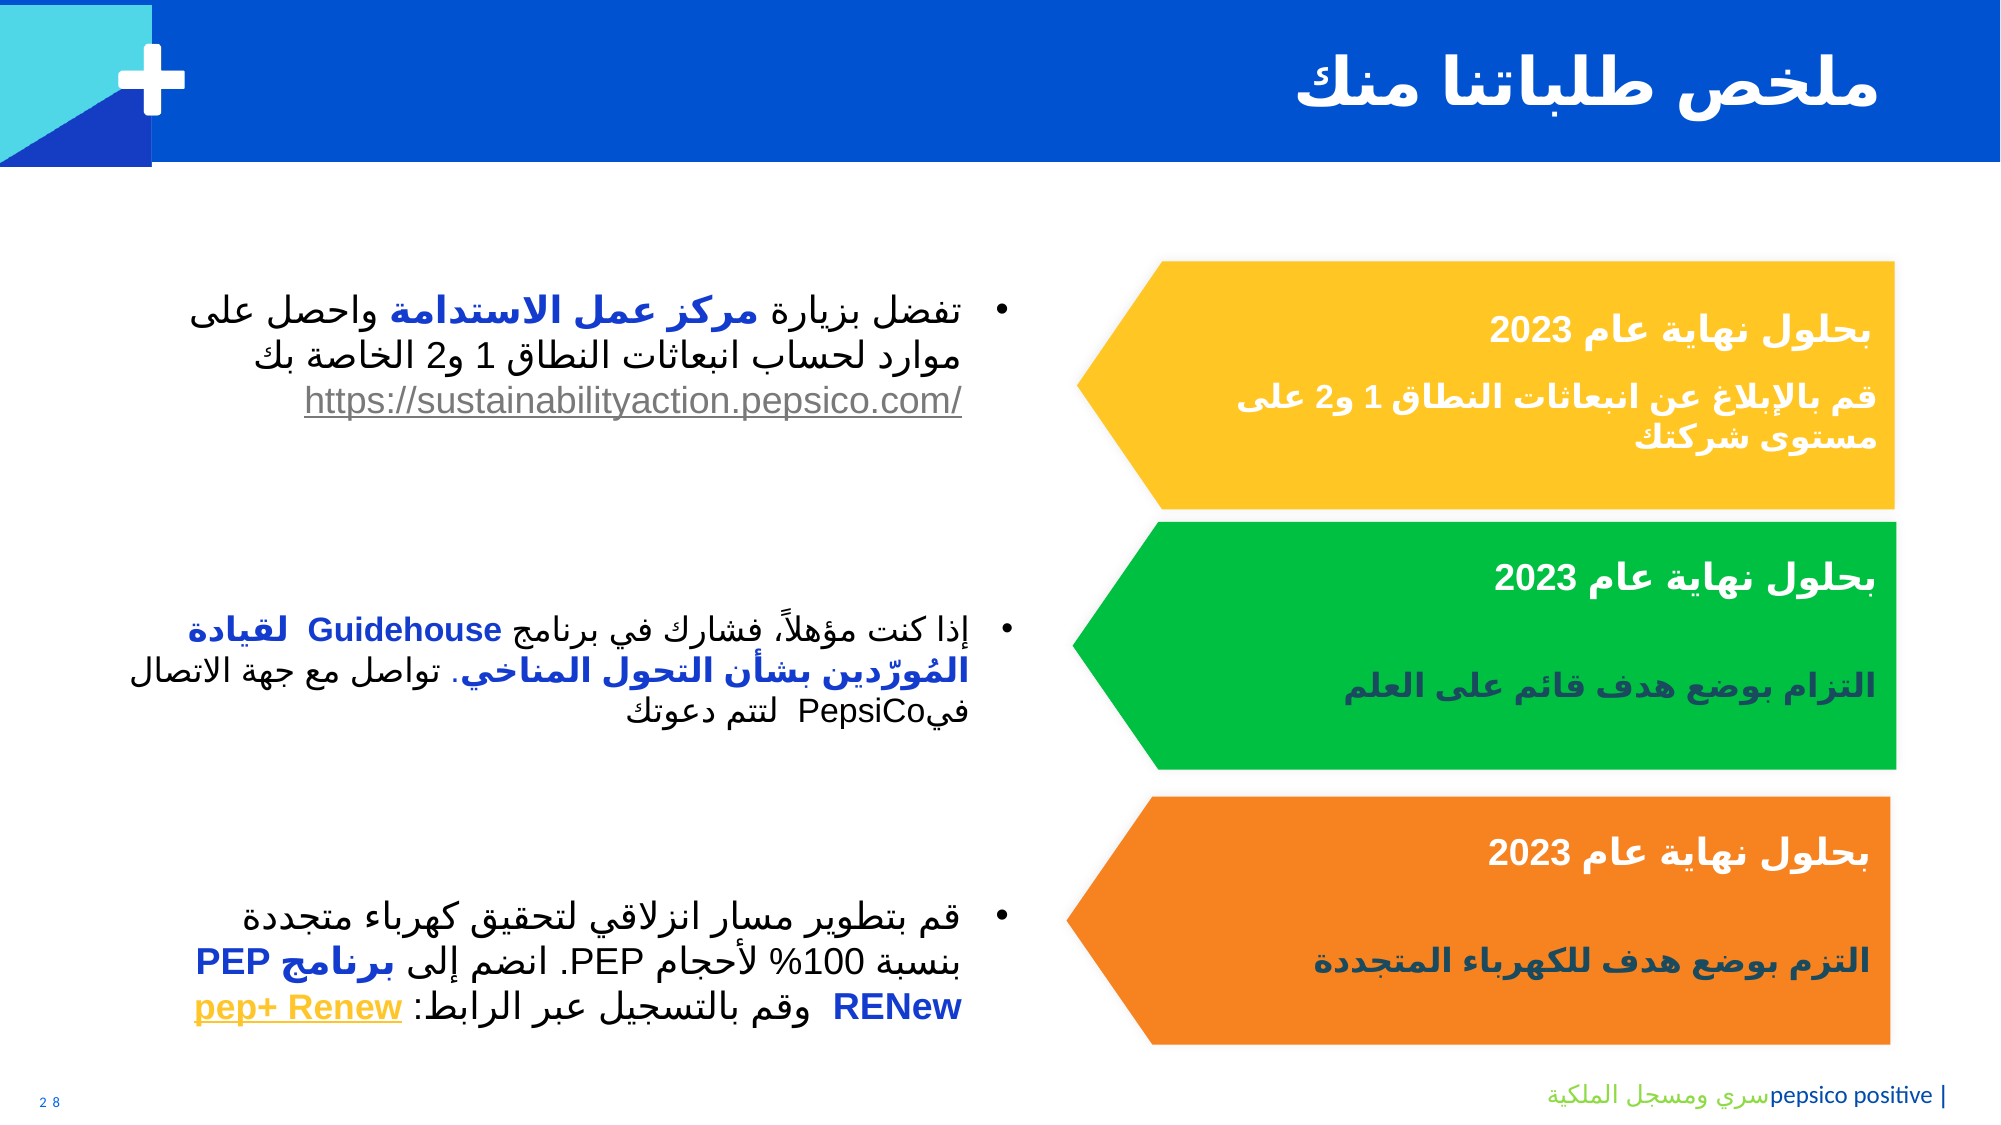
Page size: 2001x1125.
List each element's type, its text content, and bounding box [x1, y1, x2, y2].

text_box قم بتطوير مسار انزلاقي لتحقيق كهرباء متجددة بنسبة 100% لأحجام PEP. انضم إلى برنامج PEP RENew وقم بالتسجيل عبر الرابط: pep+ Renew [169, 884, 1024, 1034]
text_box تفضل بزيارة مركز عمل الاستدامة واحصل على موارد لحساب انبعاثات النطاق 1 و2 الخاصة بك https://sustainabilityaction.pepsico.com/‎ [94, 279, 1024, 474]
title ملخص طلباتنا منك [99, 27, 1897, 130]
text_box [1072, 521, 1897, 770]
list إذا كنت مؤهلاً، فشارك في برنامج Guidehouse لقيادة المُورّدين بشأن التحول المناخي. تواصل مع جهة الاتصال فيPepsiCo لتتم دعوتك [81, 560, 1027, 739]
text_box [1066, 796, 1891, 1045]
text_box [1077, 261, 1895, 510]
